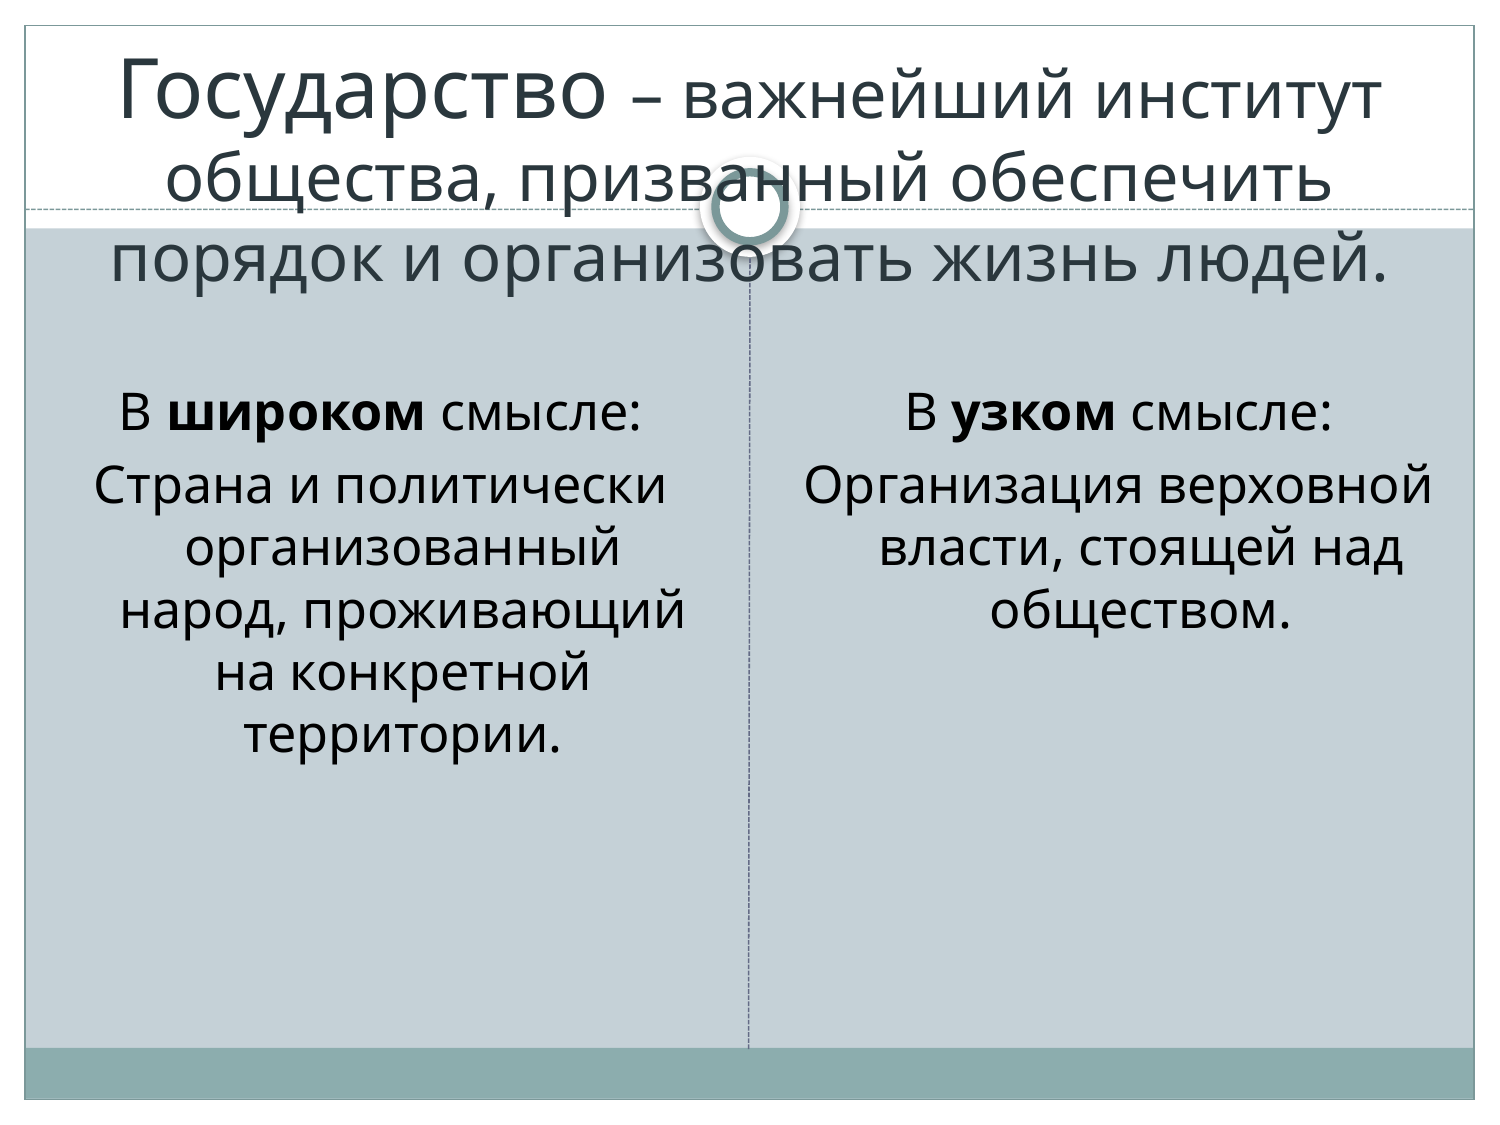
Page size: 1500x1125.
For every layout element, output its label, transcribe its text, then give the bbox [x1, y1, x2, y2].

list В широком смысле: Страна и политически организованный народ, проживающий на конкретной территории. [49, 224, 712, 993]
list В узком смысле: Организация верховной власти, стоящей над обществом. [787, 224, 1450, 993]
title Государство – важнейший институт общества, призванный обеспечить порядок и организовать жизнь людей. [75, 45, 1425, 303]
